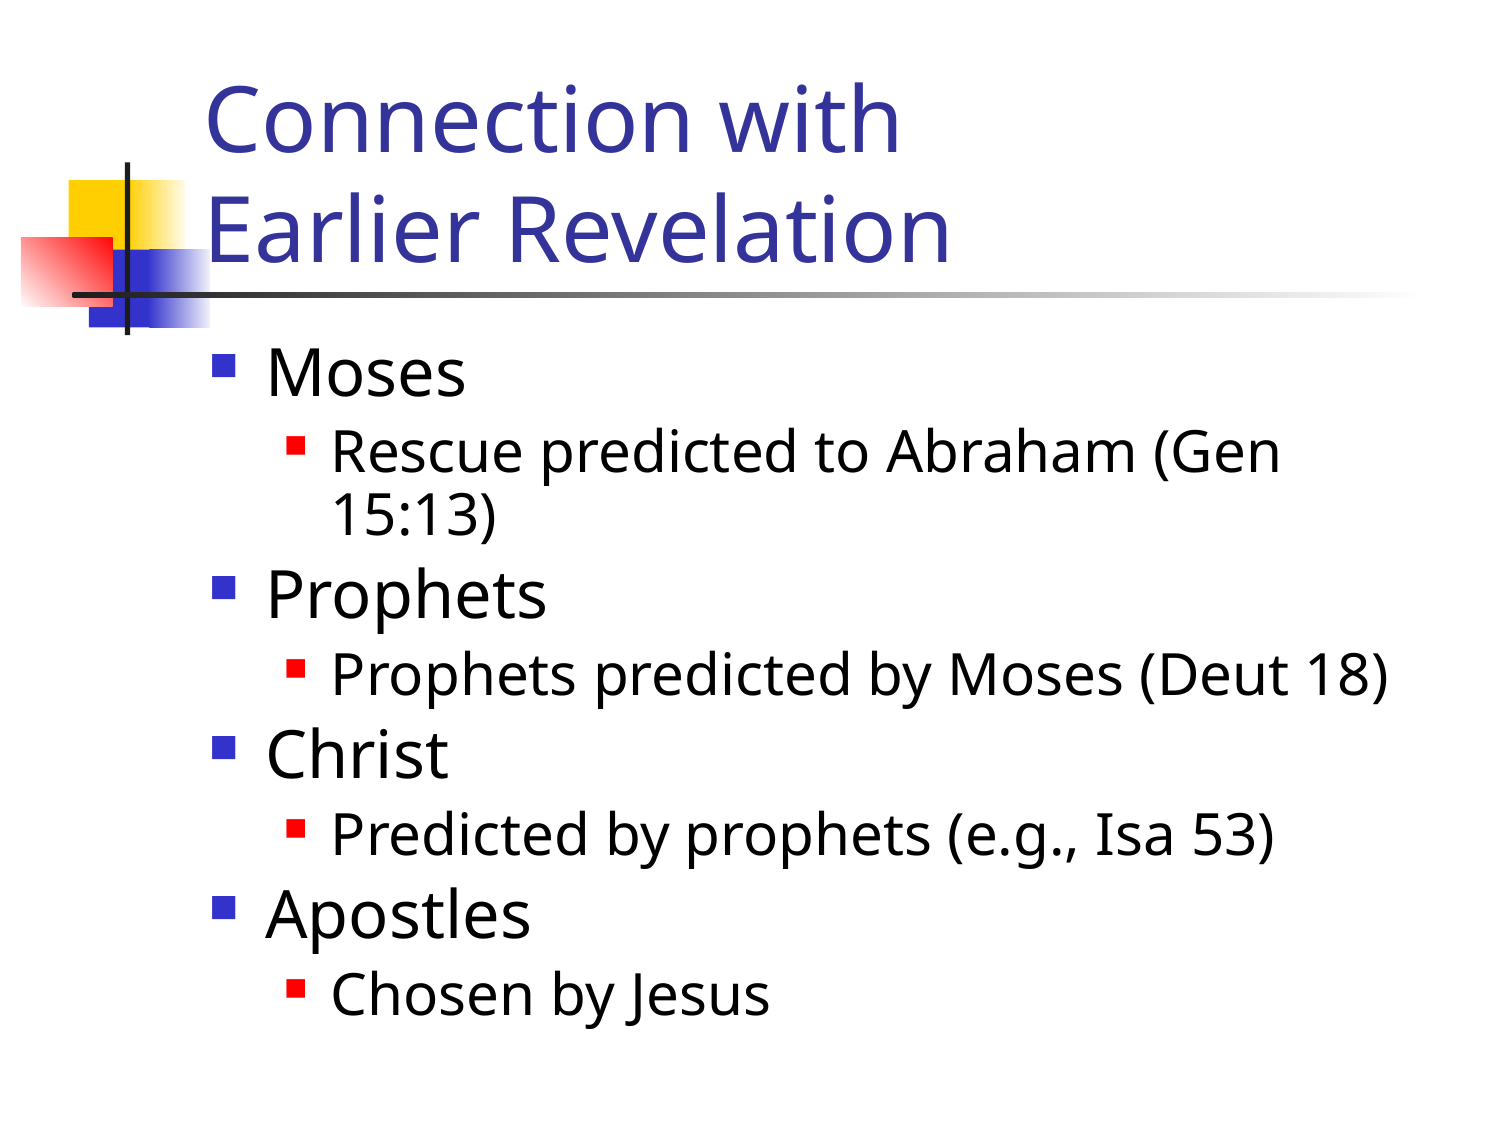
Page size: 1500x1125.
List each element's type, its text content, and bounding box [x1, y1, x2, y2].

title Connection with Earlier Revelation [188, 101, 1468, 289]
list Moses Rescue predicted to Abraham (Gen 15:13) Prophets Prophets predicted by Moses (Deut 18) Christ Predicted by prophets (e.g., Isa 53) Apostles Chosen by Jesus [193, 331, 1469, 1006]
